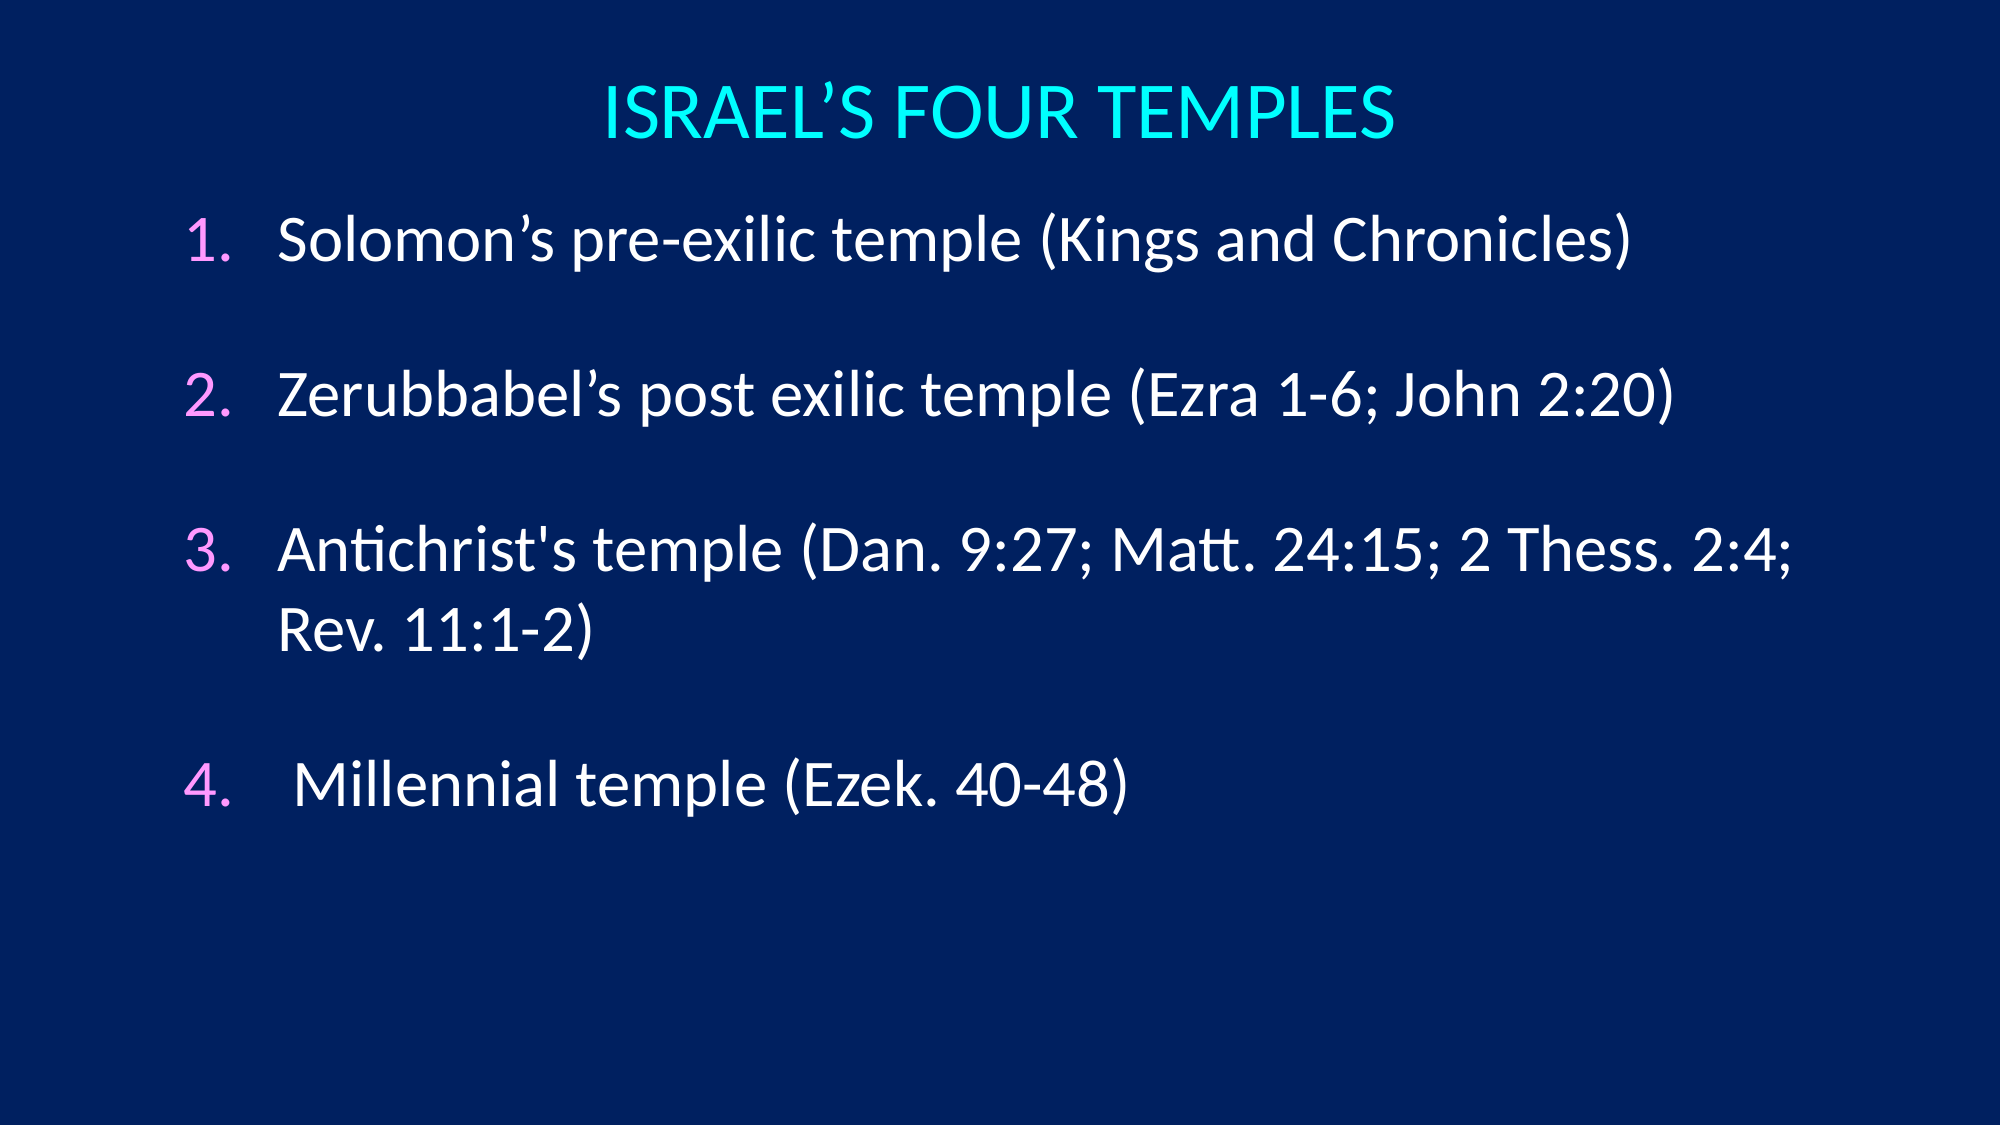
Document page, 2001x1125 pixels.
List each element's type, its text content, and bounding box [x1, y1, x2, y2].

list Solomon’s pre-exilic temple (Kings and Chronicles) Zerubbabel’s post exilic temple (Ezra 1-6; John 2:20) Antichrist's temple (Dan. 9:27; Matt. 24:15; 2 Thess. 2:4; Rev. 11:1-2) Millennial temple (Ezek. 40-48) [168, 187, 1832, 838]
title ISRAEL’S FOUR TEMPLES [568, 50, 1432, 163]
